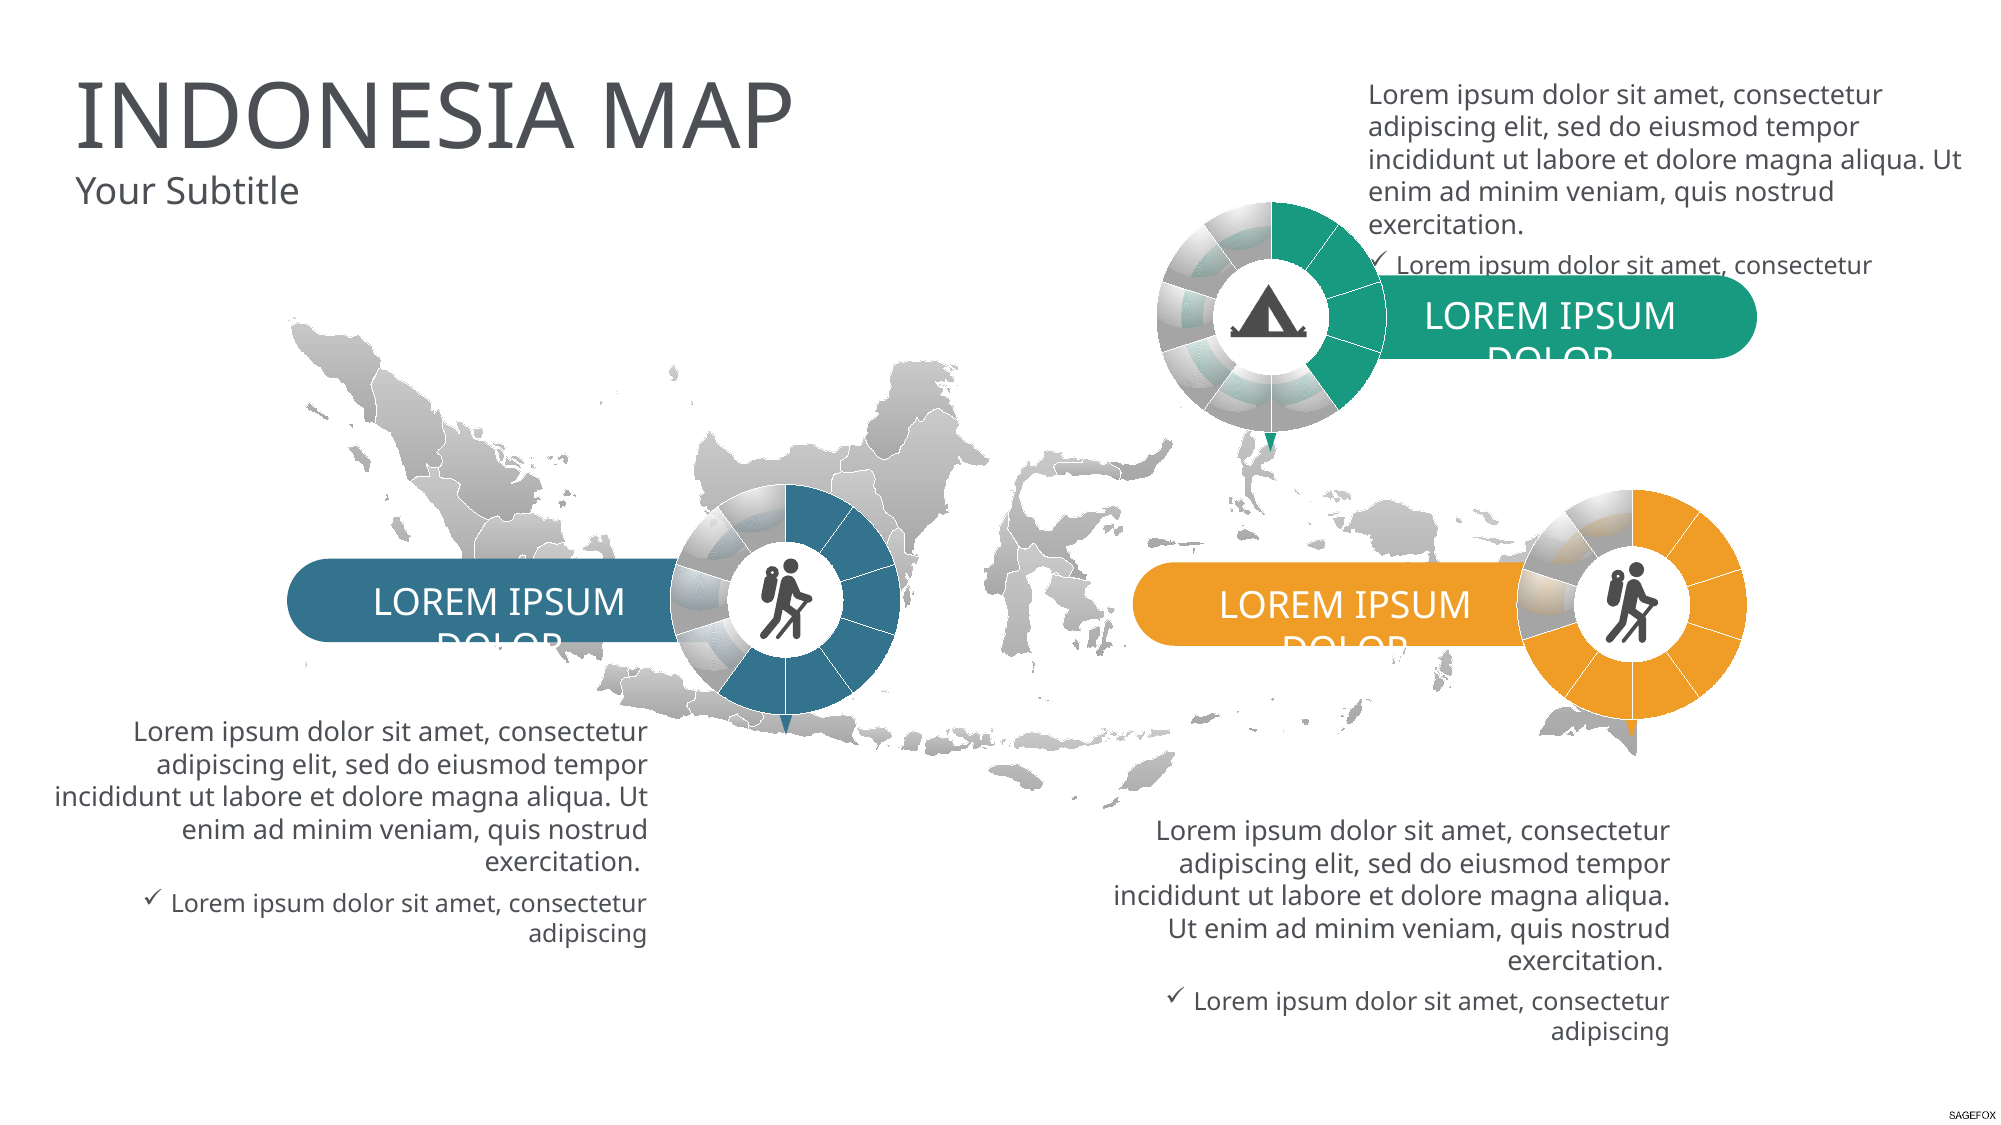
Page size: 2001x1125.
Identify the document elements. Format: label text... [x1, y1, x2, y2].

text_box [983, 512, 1020, 596]
text_box [1007, 450, 1122, 581]
text_box [667, 364, 679, 382]
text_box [1132, 512, 1723, 739]
picture [1924, 1102, 2000, 1123]
text_box [1102, 795, 1121, 806]
text_box [923, 726, 996, 757]
text_box INDONESIA MAP Your Subtitle [60, 49, 1036, 220]
chart [665, 472, 906, 727]
text_box [290, 322, 382, 424]
text_box [562, 488, 577, 500]
text_box [1031, 659, 1036, 680]
text_box [438, 419, 544, 509]
text_box [897, 730, 923, 752]
text_box [384, 492, 390, 502]
text_box [1053, 458, 1121, 481]
chart [1151, 190, 1392, 445]
text_box [1322, 489, 1352, 504]
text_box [286, 509, 877, 735]
text_box [1236, 452, 1279, 512]
text_box [825, 735, 861, 747]
text_box [1000, 544, 1073, 658]
text_box [987, 763, 1045, 792]
text_box [1085, 619, 1115, 657]
text_box [1617, 739, 1638, 760]
text_box [906, 553, 920, 608]
chart [1512, 477, 1753, 732]
text_box [841, 408, 991, 556]
text_box [1293, 488, 1301, 496]
text_box [1355, 499, 1427, 512]
text_box [1110, 445, 1174, 482]
text_box [346, 444, 372, 473]
text_box [692, 430, 850, 472]
text_box [1228, 496, 1252, 512]
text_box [1181, 226, 1757, 452]
text_box Lorem ipsum dolor sit amet, consectetur adipiscing elit, sed do eiusmod tempor incididunt ut labore et dolore magna aliqua. Ut enim ad minim veniam, quis nostrud exercitation. Lorem ipsum dolor sit amet, consectetur adipiscing [36, 707, 663, 955]
text_box [557, 499, 567, 509]
text_box [865, 360, 959, 459]
text_box [1013, 727, 1132, 752]
text_box [1069, 794, 1079, 801]
text_box Lorem ipsum dolor sit amet, consectetur adipiscing elit, sed do eiusmod tempor incididunt ut labore et dolore magna aliqua. Ut enim ad minim veniam, quis nostrud exercitation. Lorem ipsum dolor sit amet, consectetur adipiscing [1083, 806, 1686, 1054]
text_box [1000, 738, 1007, 747]
text_box [859, 727, 893, 751]
text_box [1471, 508, 1489, 512]
text_box [410, 465, 471, 509]
text_box [1044, 573, 1116, 632]
text_box [547, 454, 558, 467]
text_box [557, 453, 570, 465]
text_box [1117, 748, 1176, 793]
text_box Lorem ipsum dolor sit amet, consectetur adipiscing elit, sed do eiusmod tempor incididunt ut labore et dolore magna aliqua. Ut enim ad minim veniam, quis nostrud exercitation. Lorem ipsum dolor sit amet, consectetur adipiscing [1353, 69, 2000, 317]
text_box [1071, 638, 1080, 651]
text_box [347, 423, 354, 429]
text_box [1102, 523, 1124, 537]
text_box [372, 367, 446, 482]
text_box [599, 398, 604, 407]
